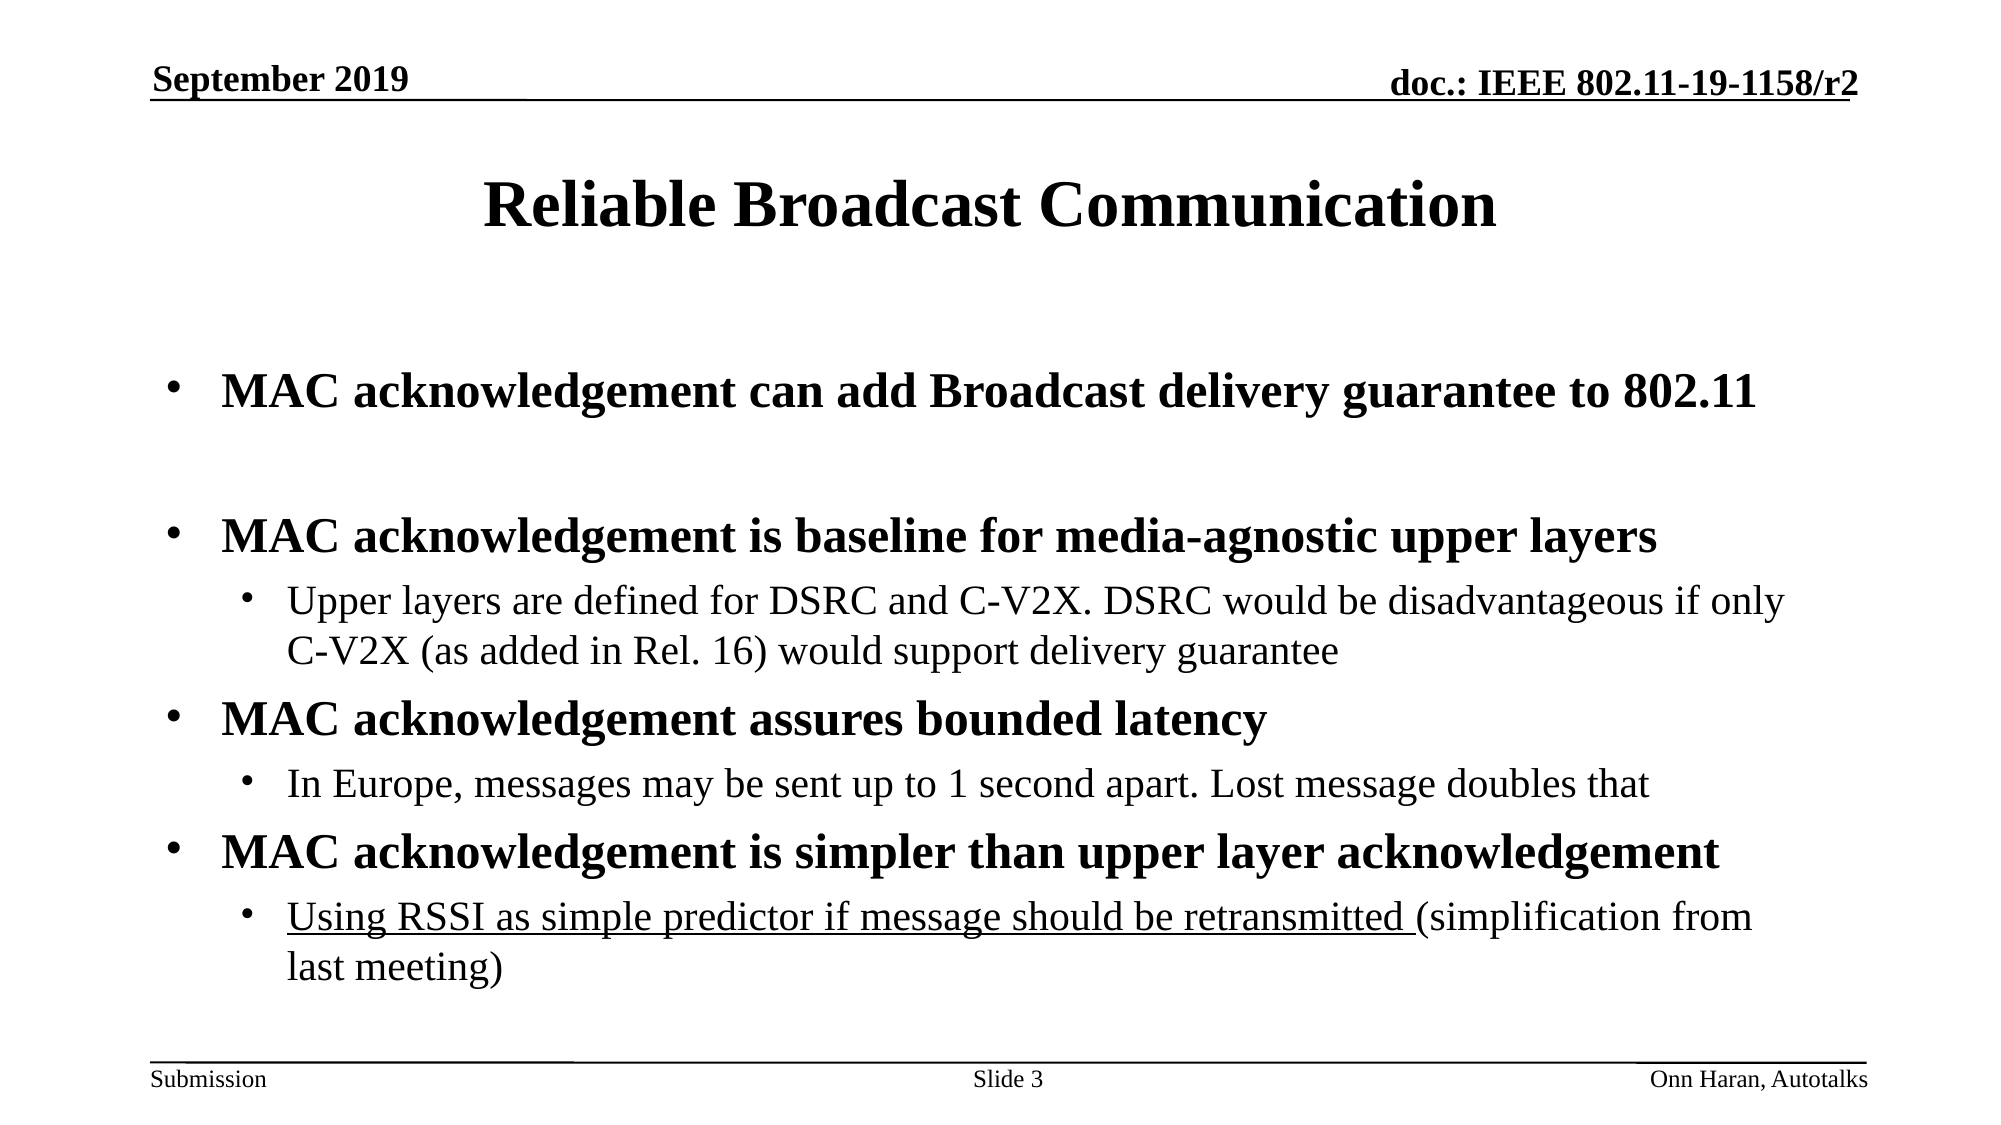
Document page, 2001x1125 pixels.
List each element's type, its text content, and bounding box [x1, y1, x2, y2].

title Reliable Broadcast Communication [149, 112, 1850, 288]
slide_number Slide 3 [950, 1061, 1067, 1123]
list [149, 331, 1954, 1007]
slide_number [152, 54, 563, 100]
text_box MAC acknowledgement can add Broadcast delivery guarantee to 802.11 MAC acknowledgement is baseline for media-agnostic upper layers Upper layers are defined for DSRC and C-V2X. DSRC would be disadvantageous if only C-V2X (as added in Rel. 16) would support delivery guarantee MAC acknowledgement assures bounded latency In Europe, messages may be sent up to 1 second apart. Lost message doubles that MAC acknowledgement is simpler than upper layer acknowledgement Using RSSI as simple predictor if message should be retransmitted (simplification from last meeting) [149, 349, 1813, 700]
footer Onn Haran, Autotalks [1171, 1061, 1869, 1093]
